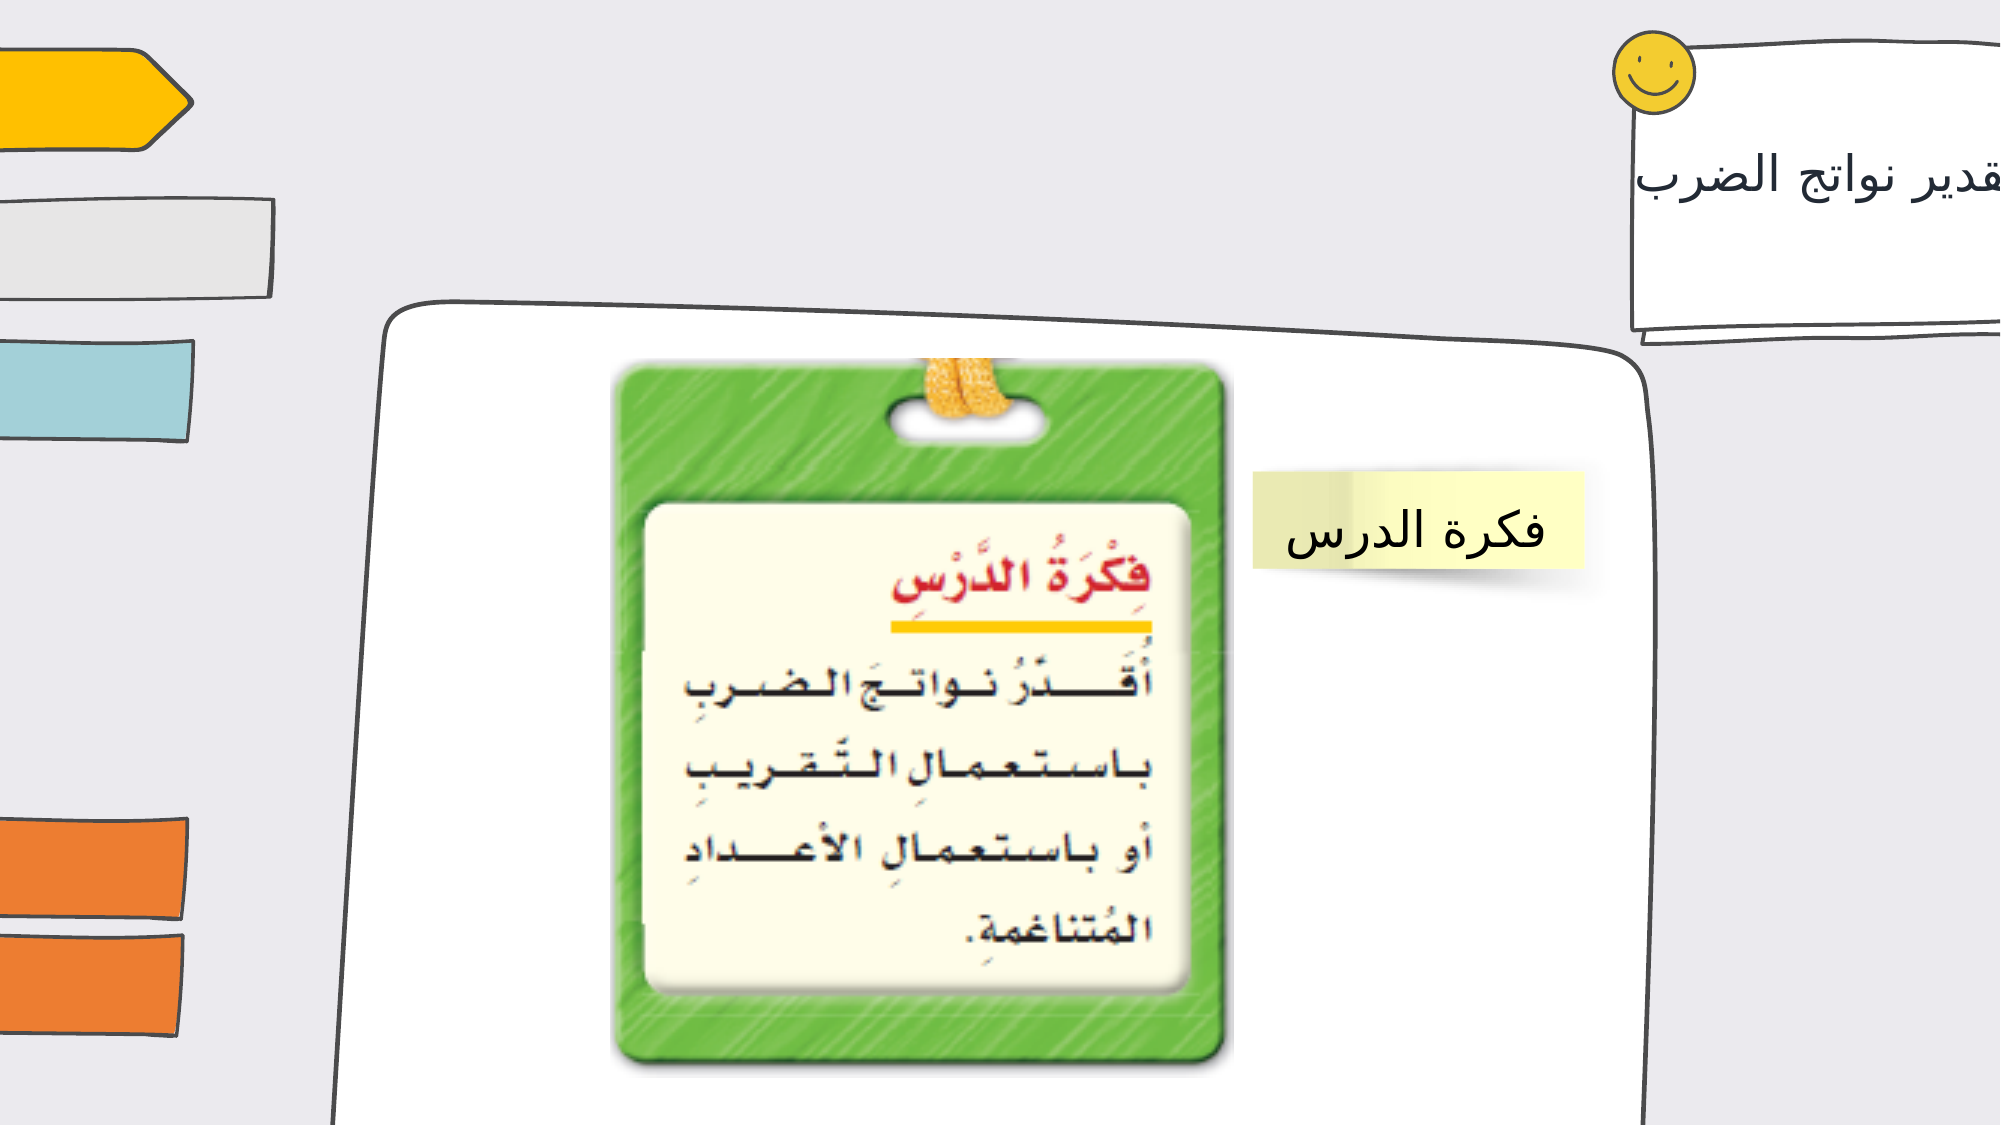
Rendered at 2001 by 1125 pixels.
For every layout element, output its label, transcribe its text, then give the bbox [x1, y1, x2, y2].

picture [610, 358, 1642, 1078]
text_box تقدير نواتج الضرب [1619, 133, 2000, 209]
